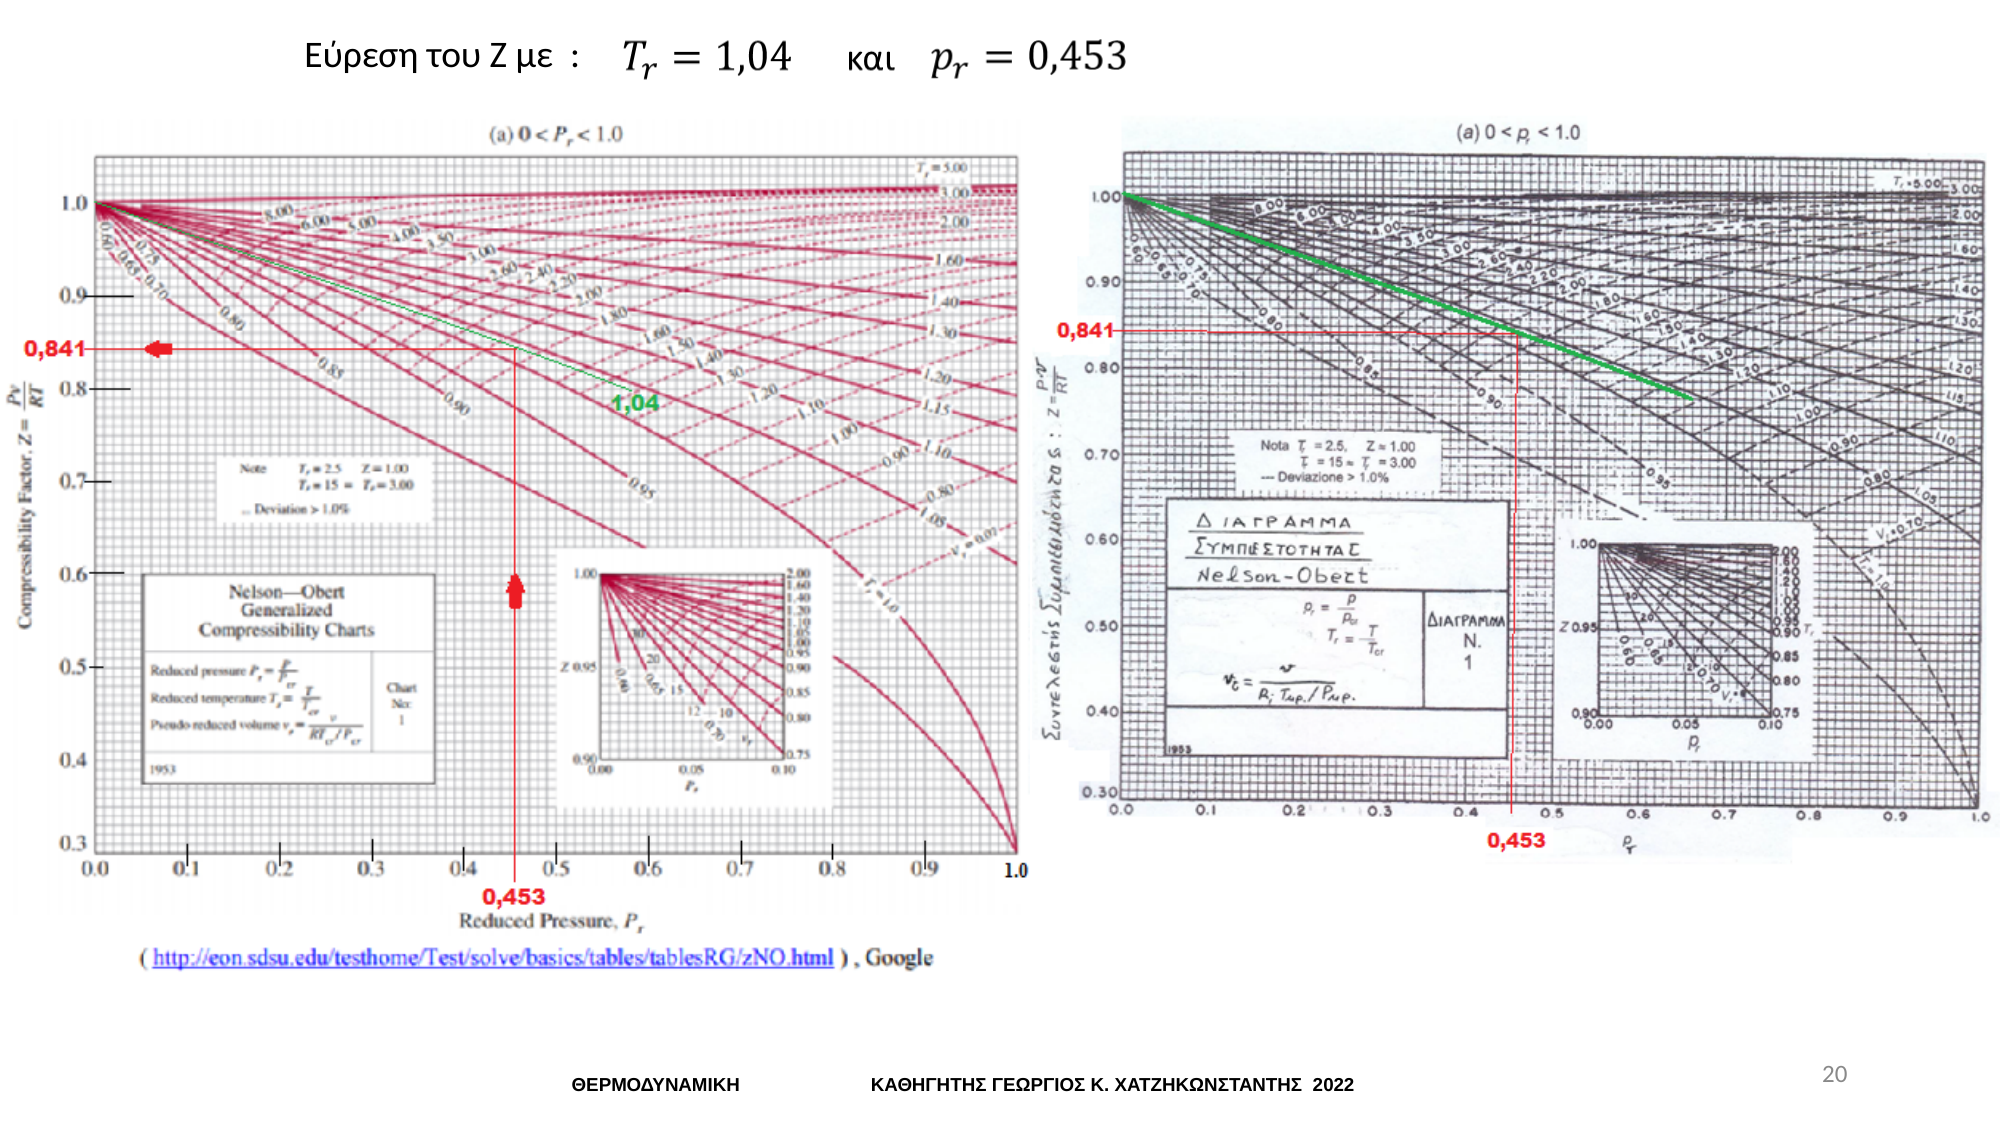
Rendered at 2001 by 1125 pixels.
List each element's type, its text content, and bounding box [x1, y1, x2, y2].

text_box Εύρεση του Ζ με : [289, 22, 607, 83]
text_box ΘΕΡΜΟΔΥΝΑΜΙΚΗ ΚΑΘΗΓΗΤΗΣ ΓΕΩΡΓΙΟΣ Κ. ΧΑΤΖΗΚΩΝΣΤΑΝΤΗΣ 2022 [331, 1065, 1596, 1103]
text_box [607, 22, 910, 88]
slide_number 20 [1806, 1042, 1863, 1103]
picture [1032, 112, 2000, 867]
picture [0, 112, 1030, 980]
text_box [910, 22, 1149, 89]
